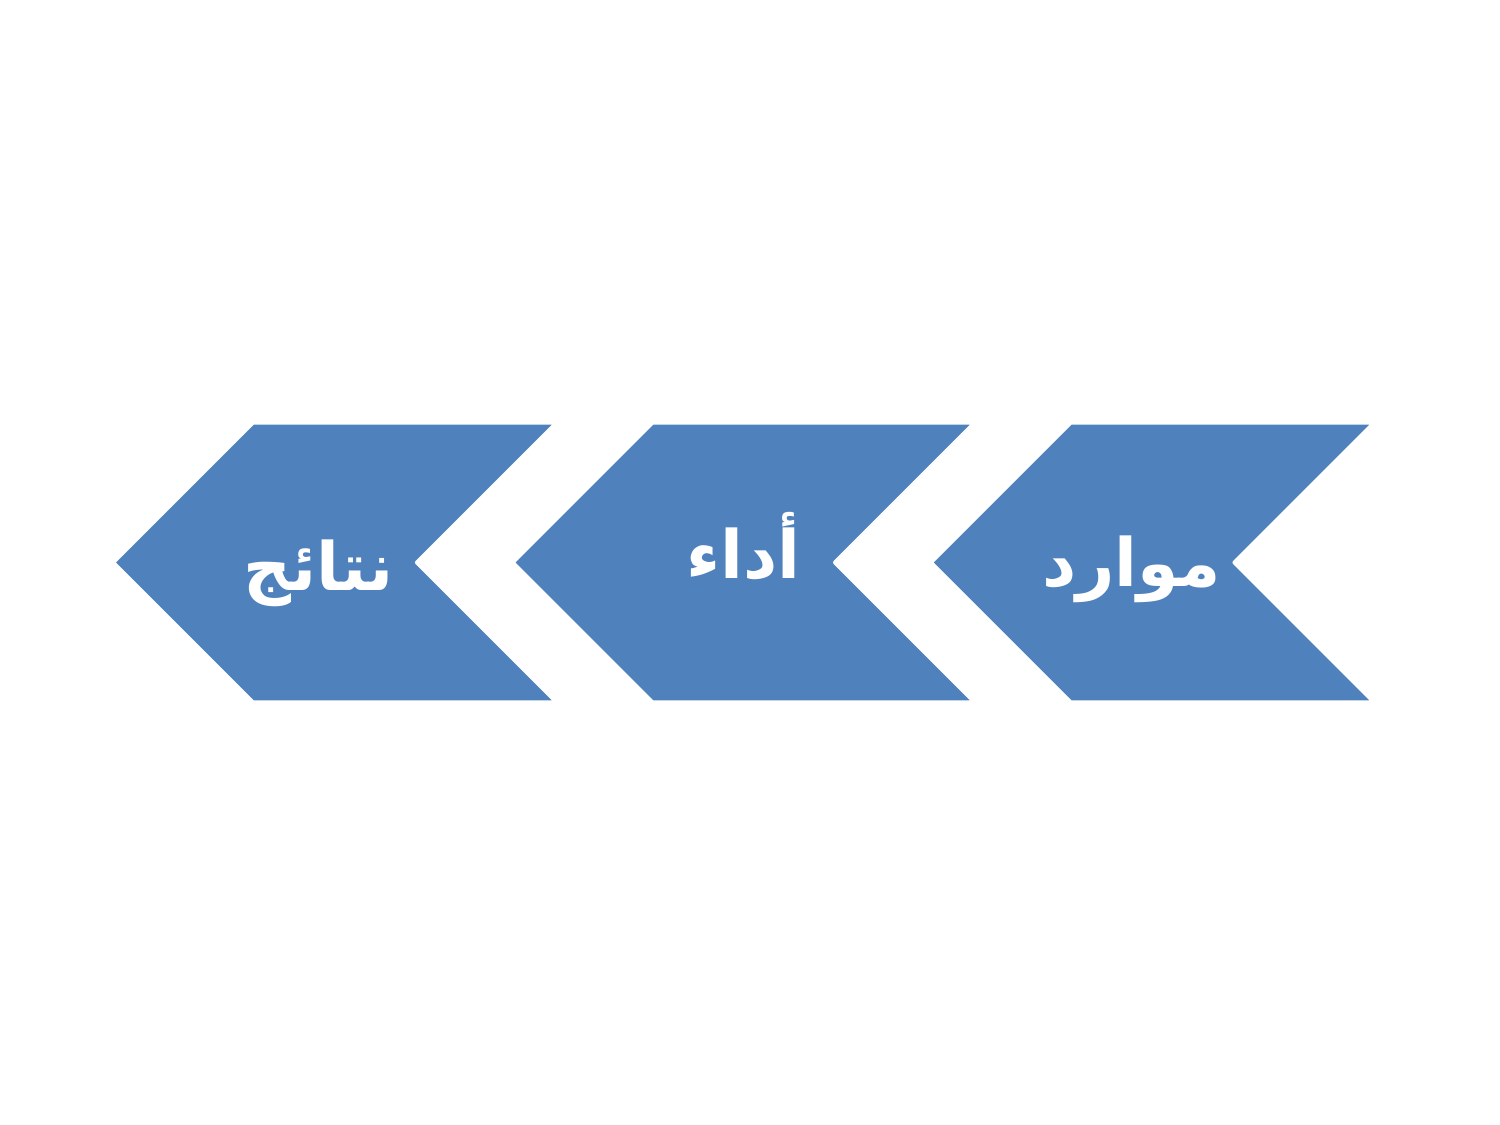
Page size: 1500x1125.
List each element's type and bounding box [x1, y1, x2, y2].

text_box [112, 228, 1376, 897]
